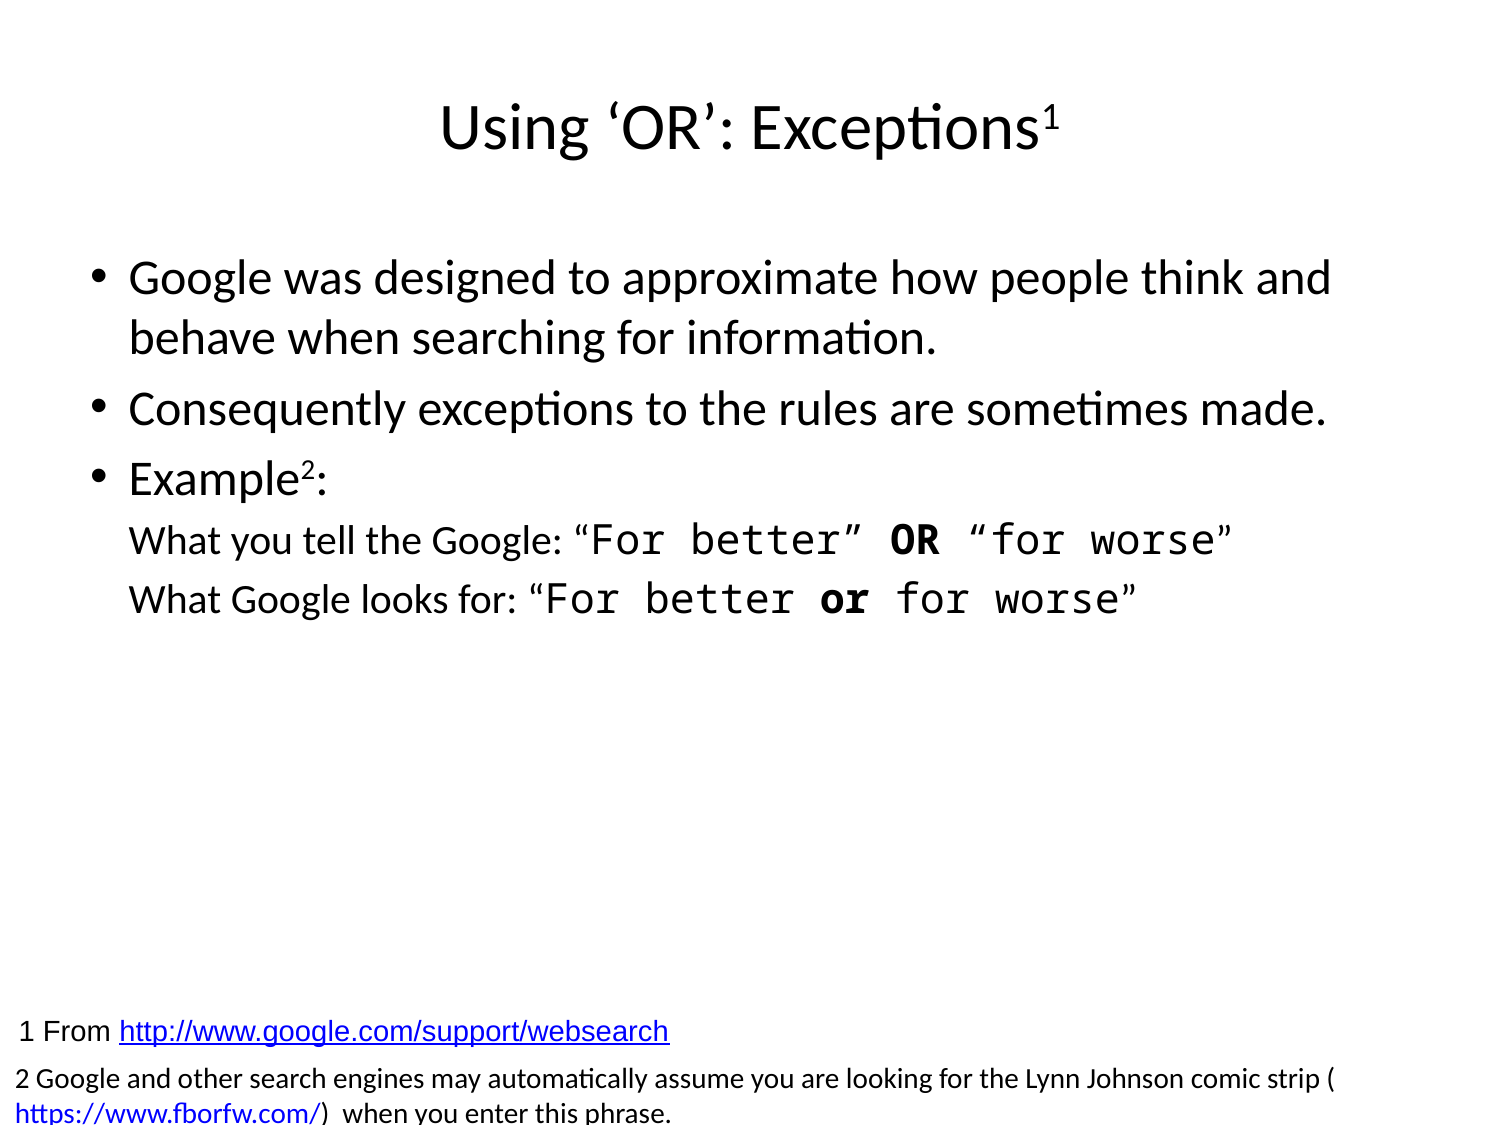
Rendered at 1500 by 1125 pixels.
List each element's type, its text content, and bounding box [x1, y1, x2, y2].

title Using ‘OR’: Exceptions1 [75, 45, 1425, 200]
text_box 2 Google and other search engines may automatically assume you are looking for the Lynn Johnson comic strip (https://www.fborfw.com/) when you enter this phrase. [0, 1052, 1500, 1125]
list Google was designed to approximate how people think and behave when searching for information. Consequently exceptions to the rules are sometimes made. Example2: What you tell the Google: “For better” OR “for worse” What Google looks for: “For better or for worse” [75, 237, 1425, 1005]
text_box 1 From http://www.google.com/support/websearch [3, 1005, 1442, 1052]
